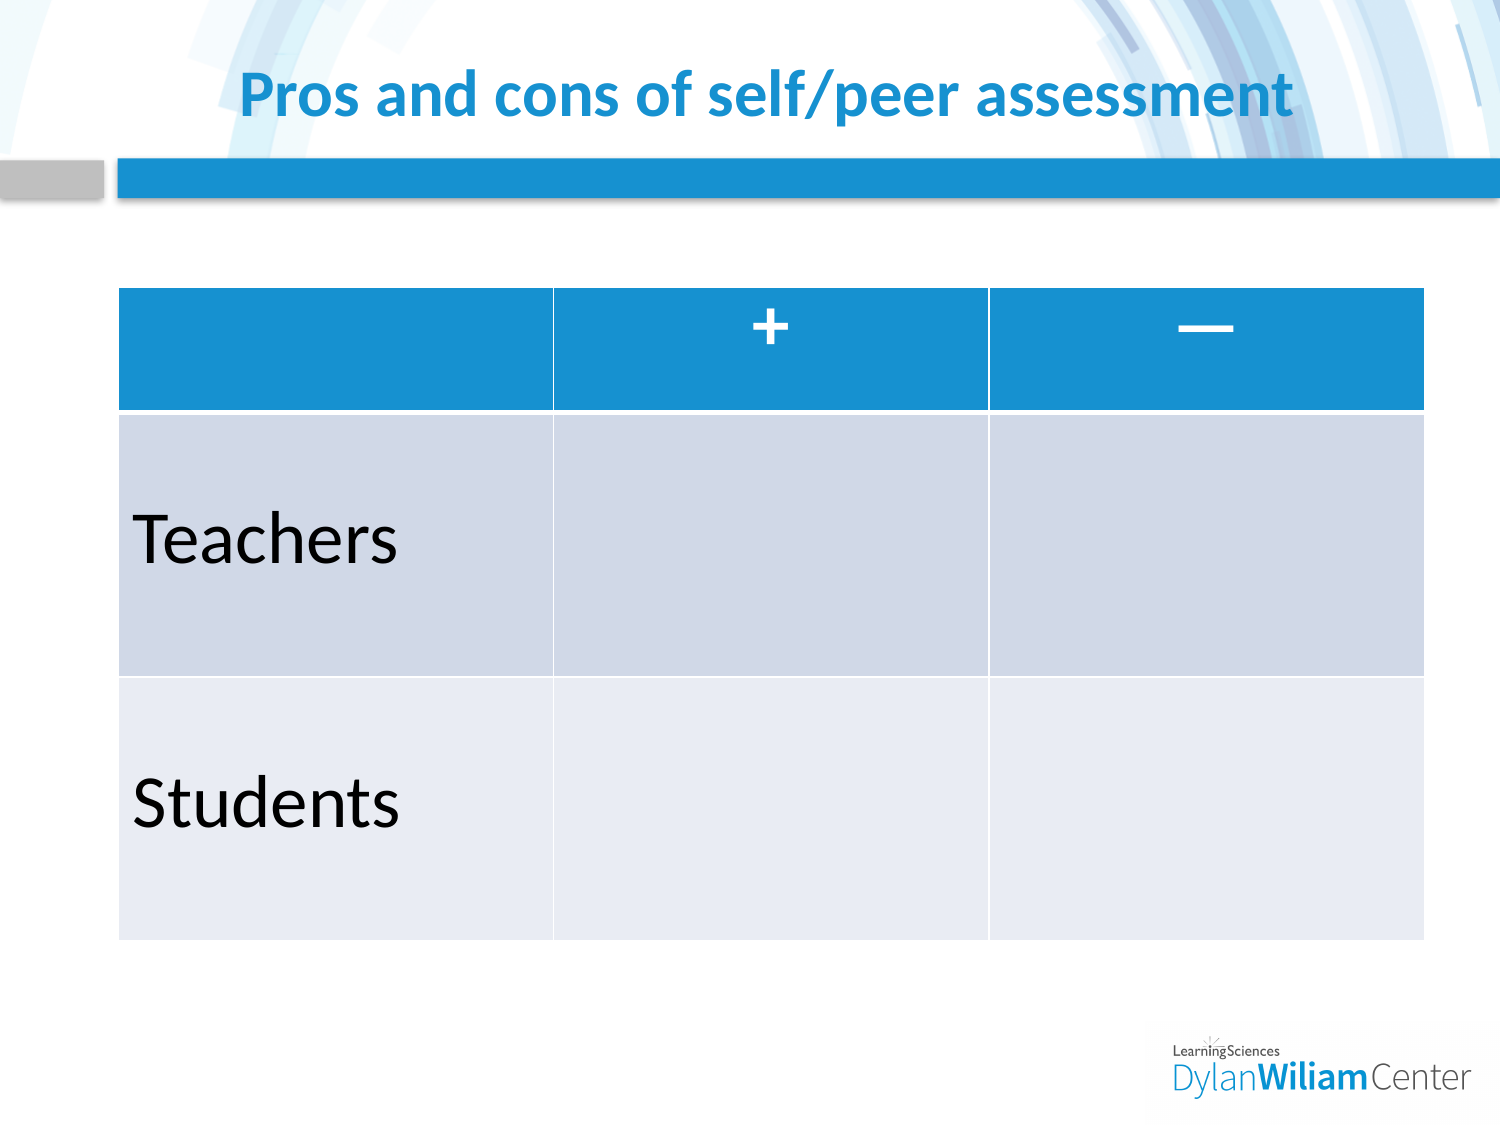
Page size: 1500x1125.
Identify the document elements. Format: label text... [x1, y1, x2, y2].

table_header [119, 288, 553, 410]
table_cell Students [119, 678, 553, 940]
table_cell [554, 678, 988, 940]
title Pros and cons of self/peer assessment [117, 38, 1418, 141]
picture [0, 0, 1500, 159]
table_cell [990, 415, 1424, 676]
table_cell [554, 415, 988, 676]
table_cell [990, 678, 1424, 940]
table_header — [990, 288, 1424, 410]
table_cell Teachers [119, 415, 553, 676]
table_header + [554, 288, 988, 410]
picture [1145, 1021, 1500, 1125]
